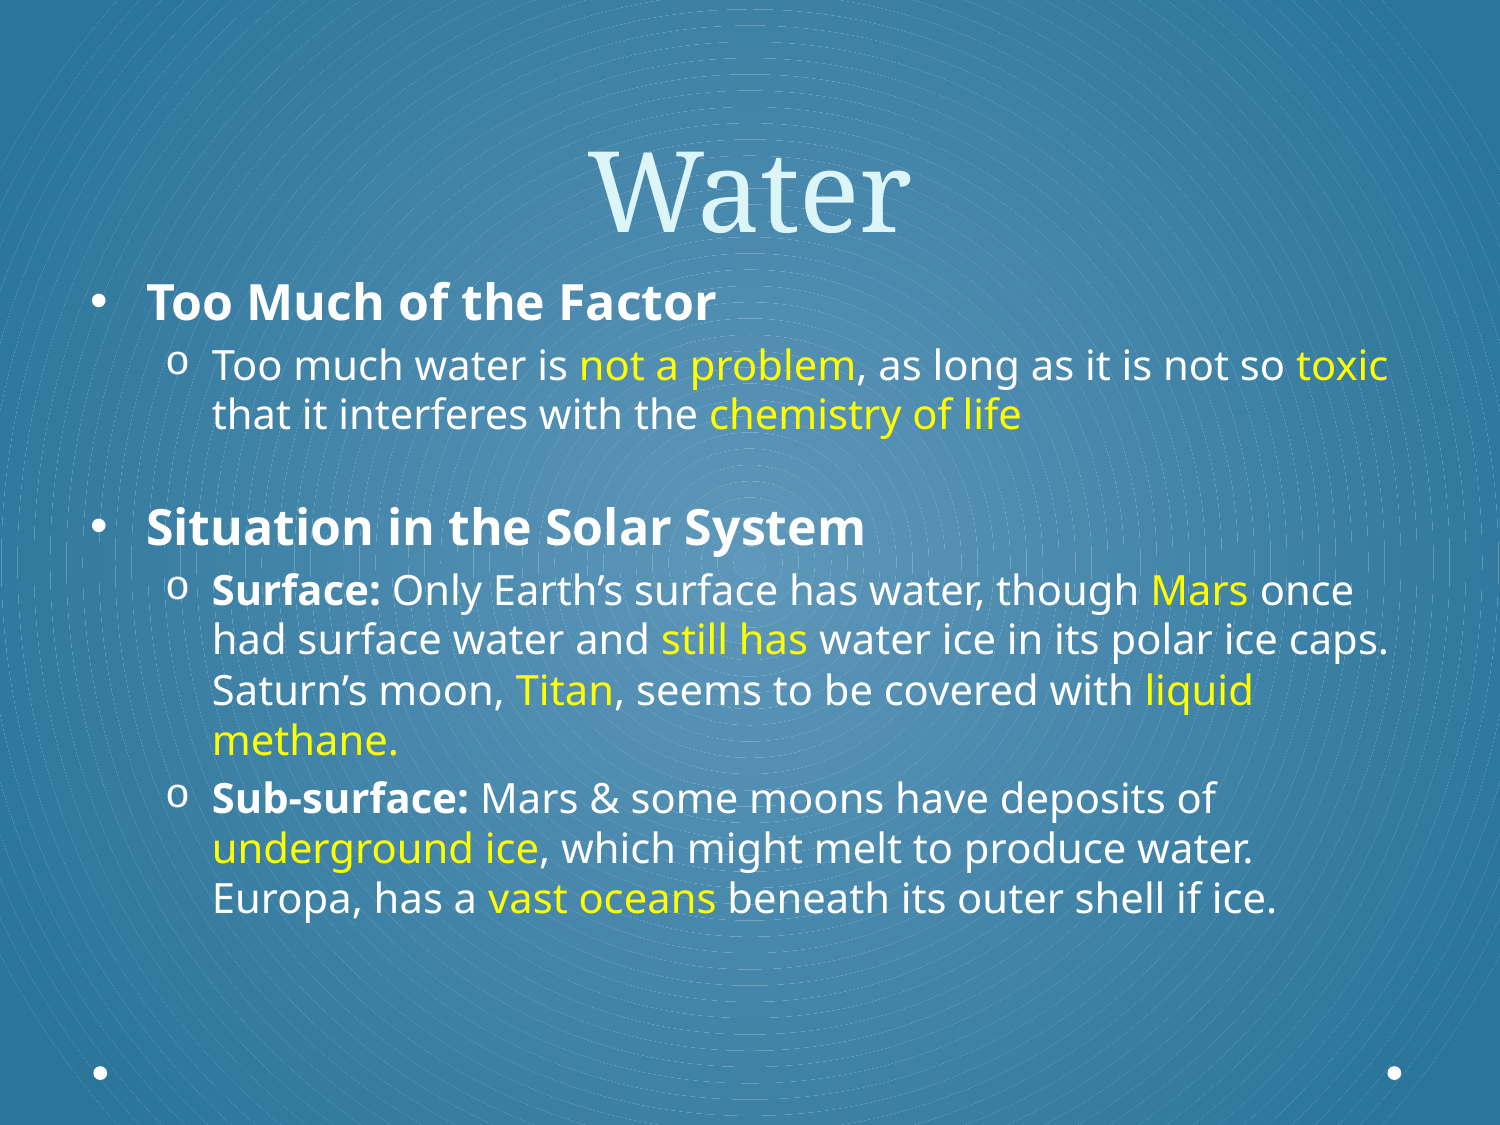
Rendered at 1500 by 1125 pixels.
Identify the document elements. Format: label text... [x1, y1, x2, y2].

list Too Much of the Factor Too much water is not a problem, as long as it is not so toxic that it interferes with the chemistry of life Situation in the Solar System Surface: Only Earth’s surface has water, though Mars once had surface water and still has water ice in its polar ice caps. Saturn’s moon, Titan, seems to be covered with liquid methane. Sub-surface: Mars & some moons have deposits of underground ice, which might melt to produce water. Europa, has a vast oceans beneath its outer shell if ice. [75, 262, 1425, 1005]
title Water [75, 0, 1425, 262]
